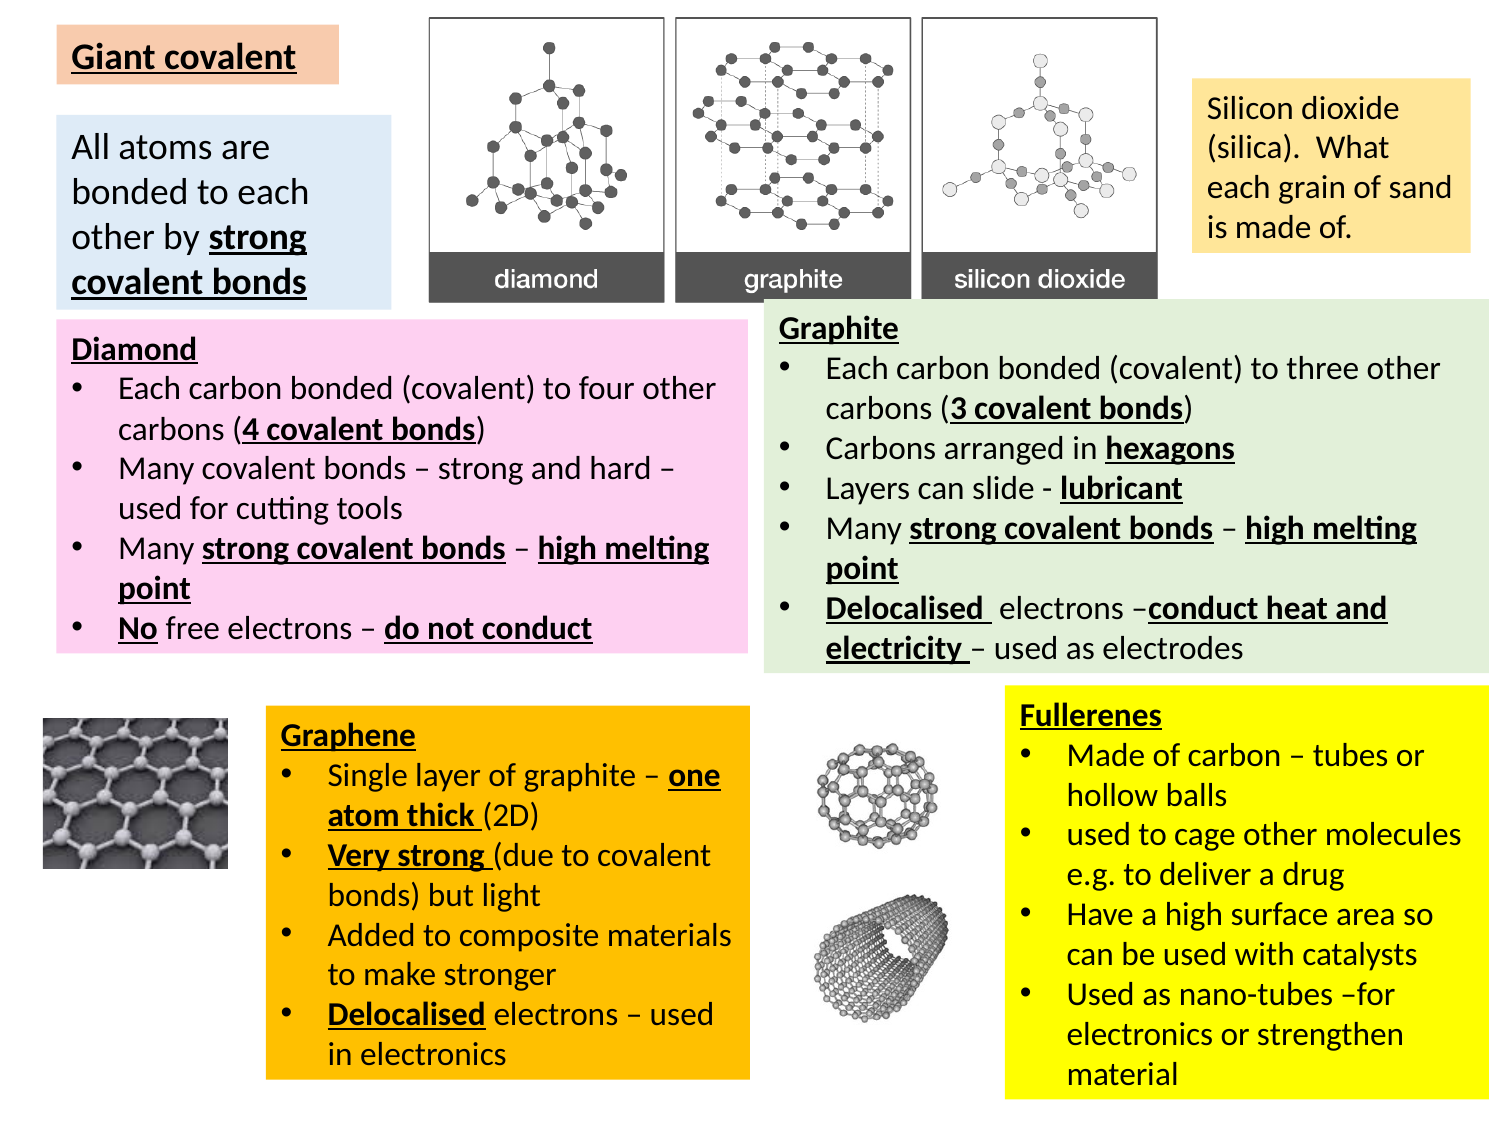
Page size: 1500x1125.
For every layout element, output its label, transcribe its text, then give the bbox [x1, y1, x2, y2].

picture [42, 718, 228, 869]
text_box Graphene Single layer of graphite – one atom thick (2D) Very strong (due to covalent bonds) but light Added to composite materials to make stronger Delocalised electrons – used in electronics [265, 705, 750, 1080]
text_box Silicon dioxide (silica). What each grain of sand is made of. [1193, 78, 1471, 253]
picture [803, 724, 966, 863]
text_box Diamond Each carbon bonded (covalent) to four other carbons (4 covalent bonds) Many covalent bonds – strong and hard – used for cutting tools Many strong covalent bonds – high melting point No free electrons – do not conduct [56, 319, 748, 654]
picture [787, 890, 966, 1029]
text_box Graphite Each carbon bonded (covalent) to three other carbons (3 covalent bonds) Carbons arranged in hexagons Layers can slide - lubricant Many strong covalent bonds – high melting point Delocalised electrons –conduct heat and electricity – used as electrodes [763, 299, 1489, 674]
text_box Giant covalent [56, 24, 339, 85]
picture [415, 0, 1193, 309]
text_box Fullerenes Made of carbon – tubes or hollow balls used to cage other molecules e.g. to deliver a drug Have a high surface area so can be used with catalysts Used as nano-tubes –for electronics or strengthen material [1004, 685, 1489, 1100]
text_box All atoms are bonded to each other by strong covalent bonds [56, 114, 392, 310]
